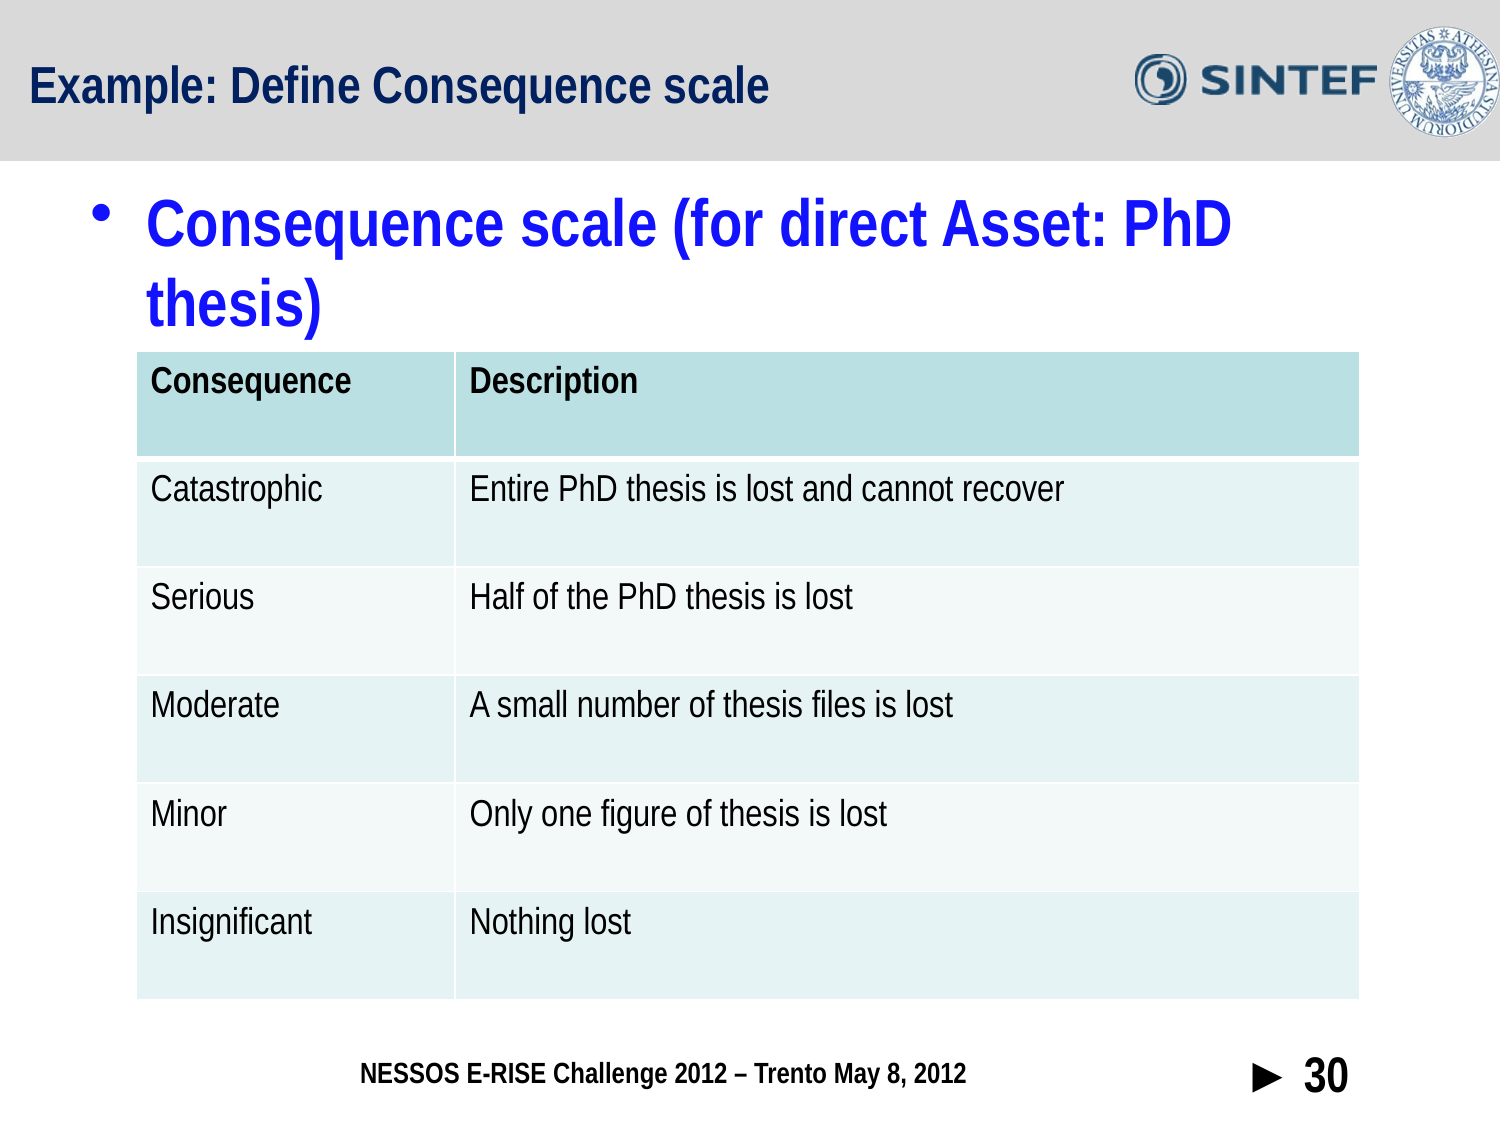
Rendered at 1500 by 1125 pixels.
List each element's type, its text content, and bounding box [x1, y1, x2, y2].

footer NESSOS E-RISE Challenge 2012 – Trento May 8, 2012 [300, 1046, 1034, 1099]
table_cell Minor [137, 784, 454, 891]
picture [1382, 19, 1500, 143]
table_cell Moderate [137, 676, 454, 782]
table_cell A small number of thesis files is lost [456, 676, 1359, 782]
slide_number ► 30 [1139, 1034, 1453, 1125]
table_header Consequence [137, 352, 454, 456]
picture [1365, 54, 1377, 105]
list Consequence scale (for direct Asset: PhD thesis) [74, 172, 1426, 1006]
table_cell Nothing lost [456, 892, 1359, 999]
table_cell Catastrophic [137, 462, 454, 566]
table_cell Half of the PhD thesis is lost [456, 568, 1359, 674]
table_header Description [456, 352, 1359, 456]
table_cell Entire PhD thesis is lost and cannot recover [456, 462, 1359, 566]
table_cell Serious [137, 568, 454, 674]
title Example: Define Consequence scale [13, 30, 1365, 136]
table_cell Only one figure of thesis is lost [456, 784, 1359, 891]
table_cell Insignificant [137, 892, 454, 999]
